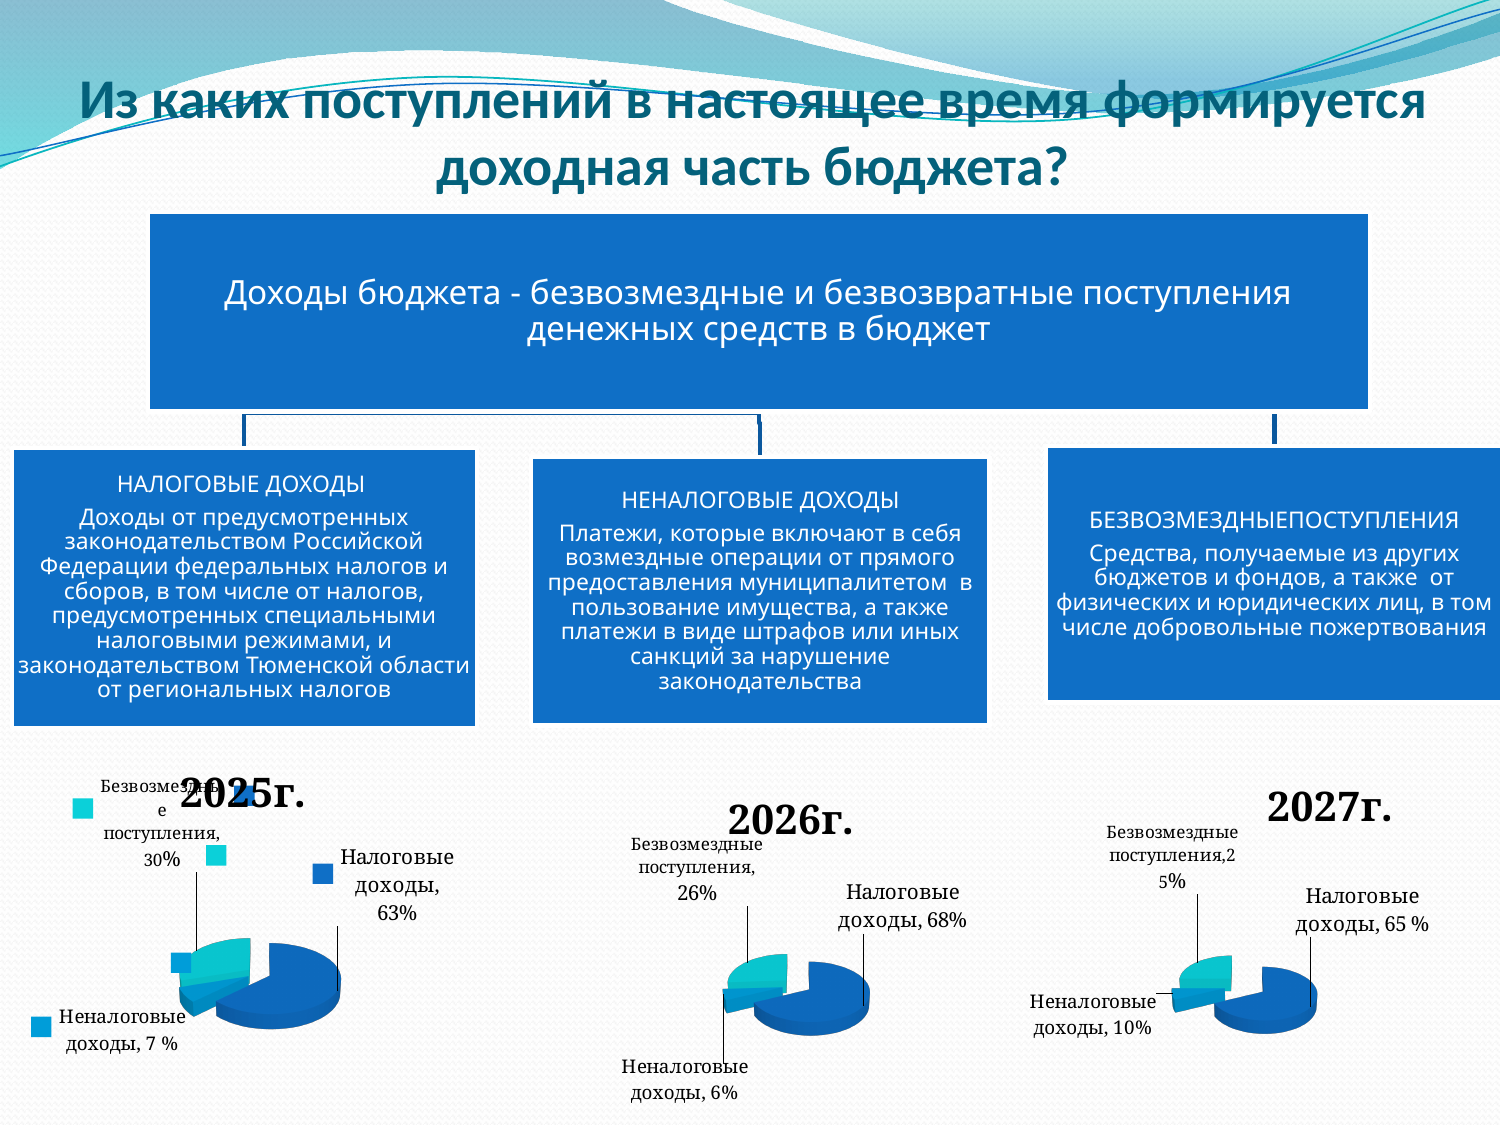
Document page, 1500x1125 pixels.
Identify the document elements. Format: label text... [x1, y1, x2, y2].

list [0, 195, 1500, 1071]
title Из каких поступлений в настоящее время формируется доходная часть бюджета? [5, 54, 1500, 195]
title Бюджет 2024-2027 года (расходы), млн. руб. [12, 753, 18, 1071]
chart [18, 751, 502, 1095]
title Бюджет 2024-2027 года (расходы), млн. руб. [543, 765, 549, 1071]
title Бюджет 2024-2027 года (расходы), млн. руб. [1481, 766, 1486, 1071]
title Бюджет 2024-2027 года (расходы), млн. руб. [502, 754, 507, 1071]
chart [549, 763, 1481, 1107]
